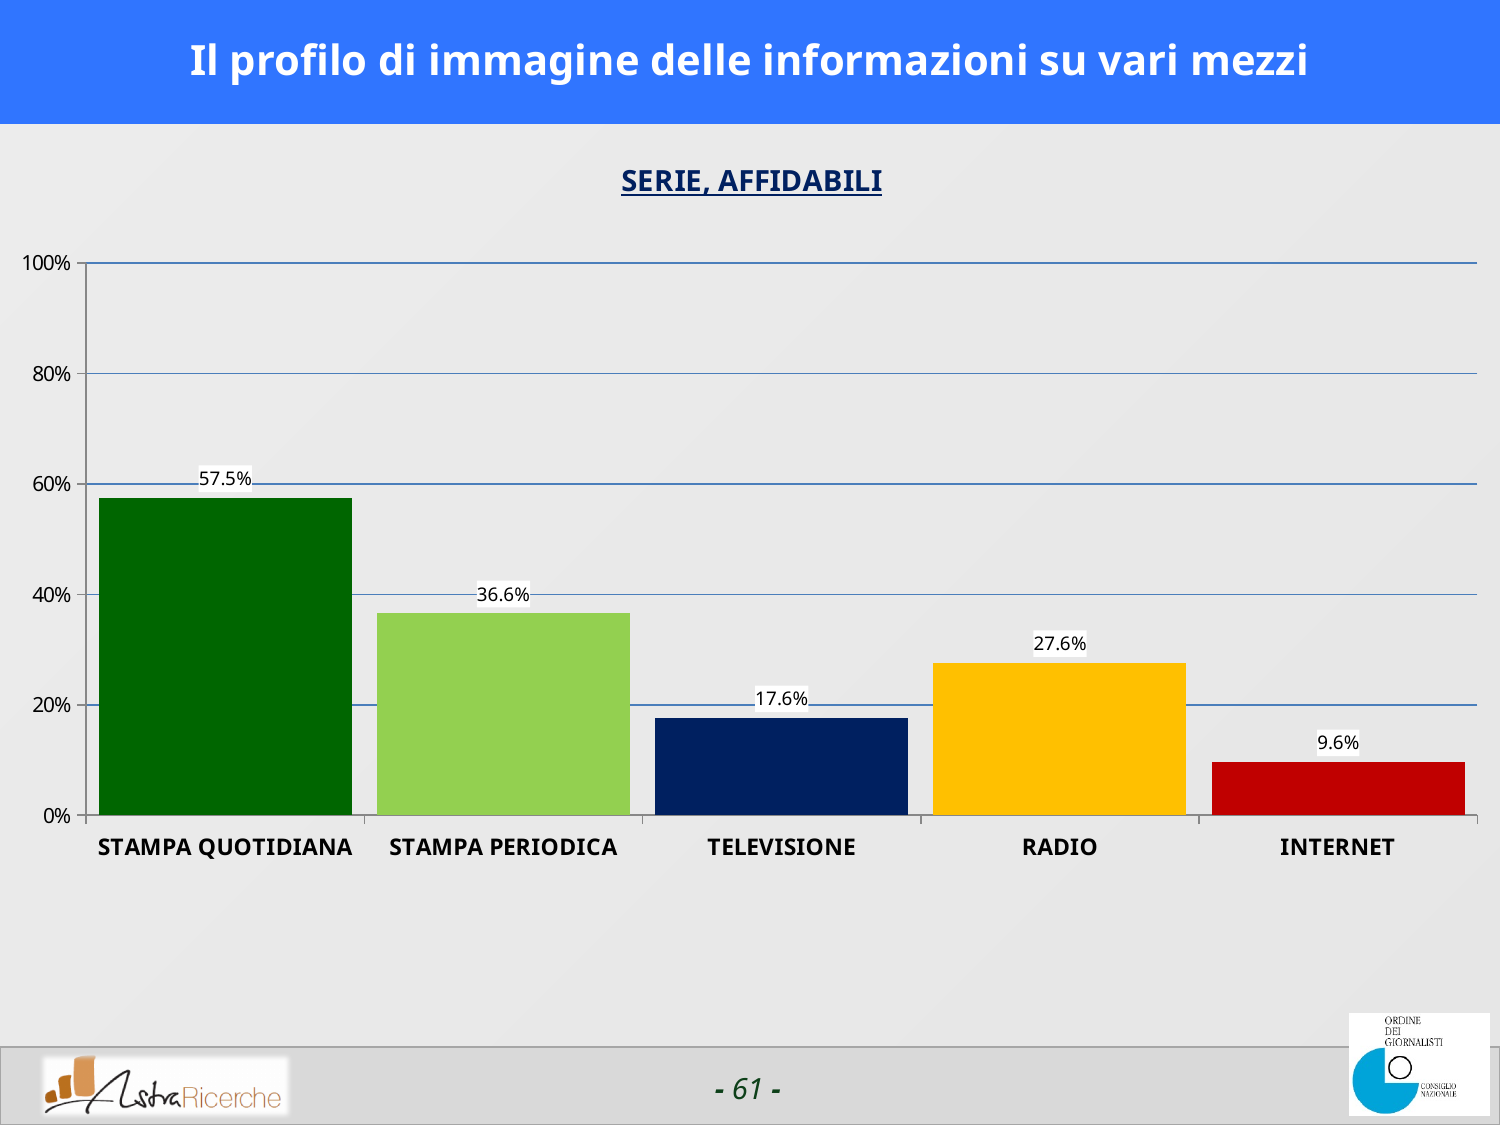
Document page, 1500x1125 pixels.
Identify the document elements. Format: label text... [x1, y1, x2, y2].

picture [46, 1060, 285, 1112]
chart [3, 124, 1500, 1047]
title Il profilo di immagine delle informazioni su vari mezzi [23, 4, 1477, 123]
picture [1349, 1047, 1490, 1116]
